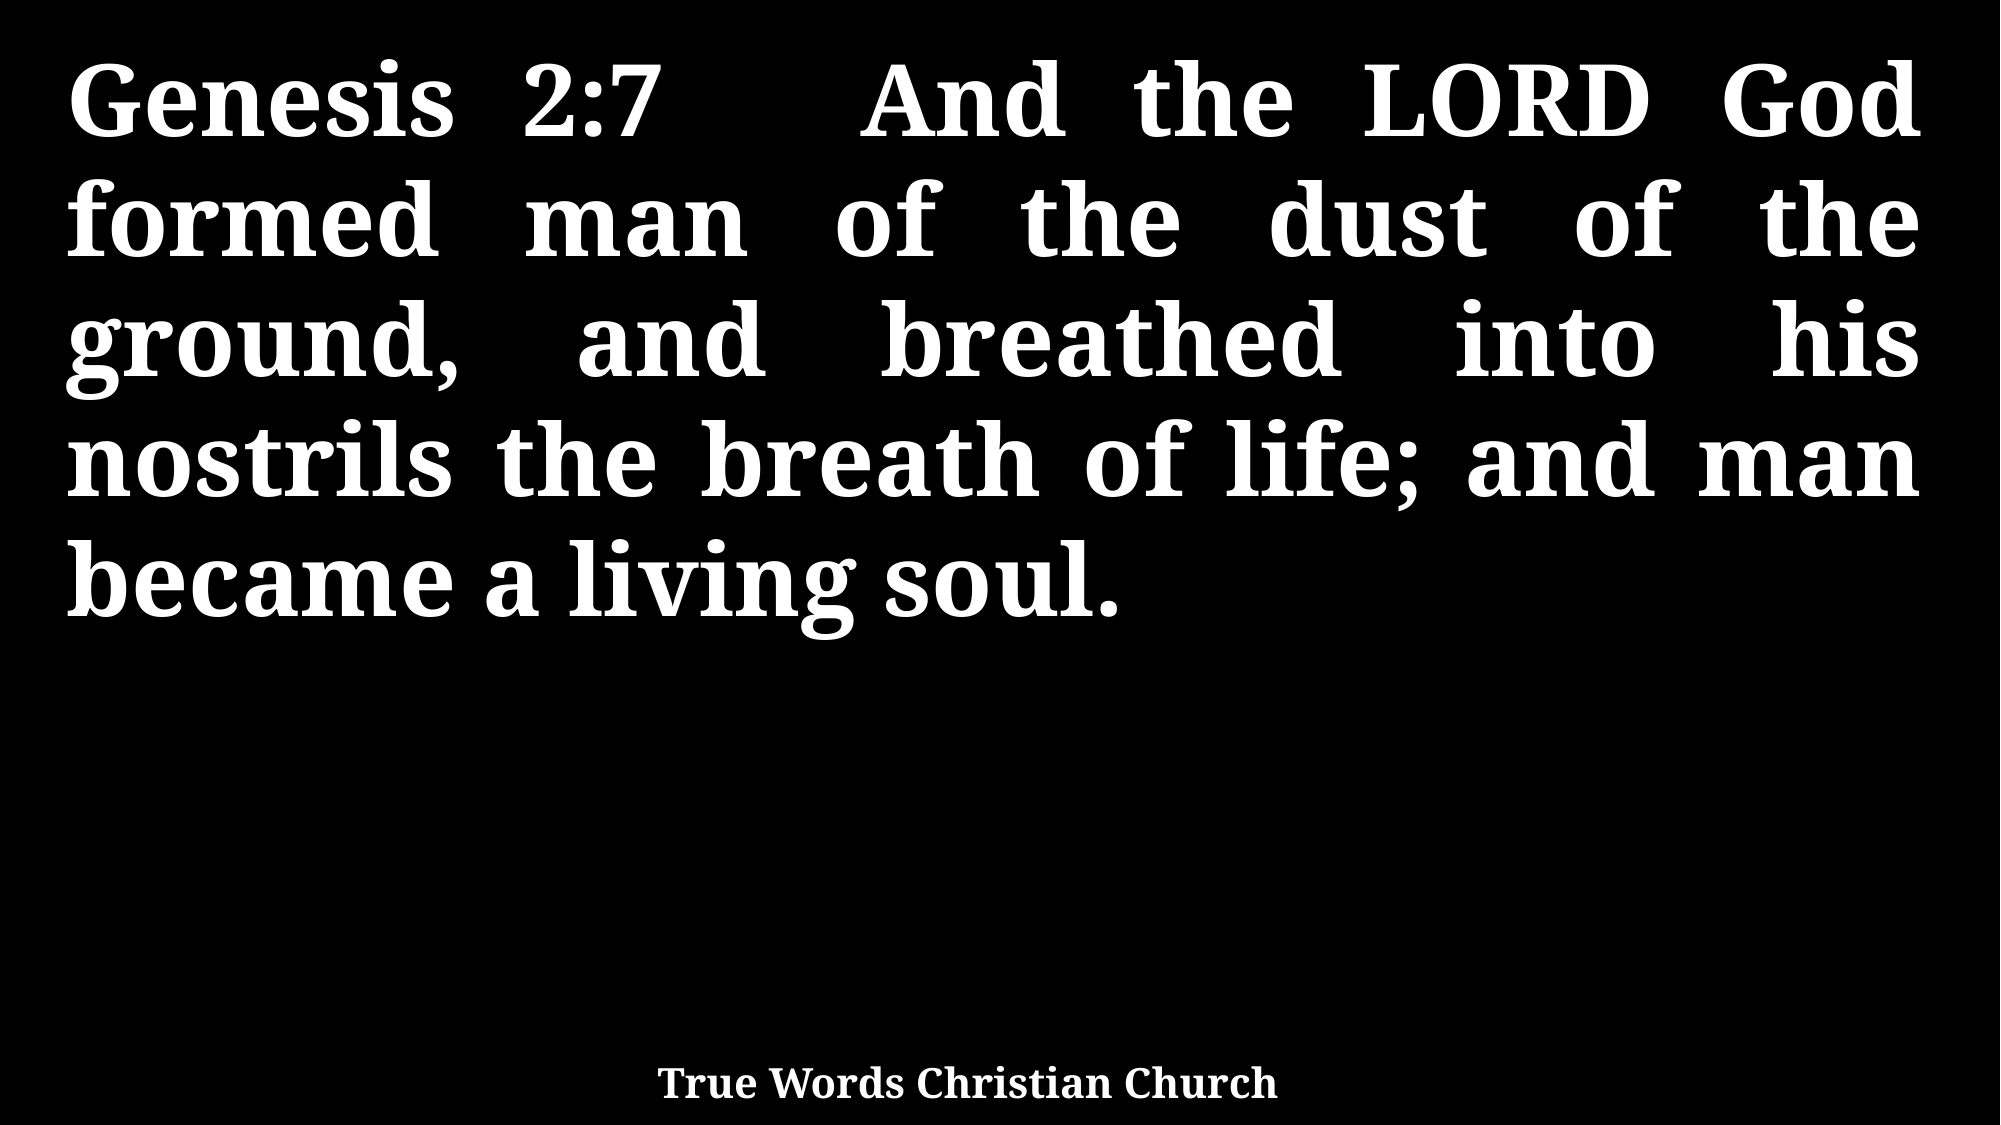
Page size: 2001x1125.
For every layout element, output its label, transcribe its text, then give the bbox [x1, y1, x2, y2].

text_box True Words Christian Church [642, 1049, 1294, 1114]
text_box Genesis 2:7 And the LORD God formed man of the dust of the ground, and breathed into his nostrils the breath of life; and man became a living soul. [51, 29, 1939, 644]
